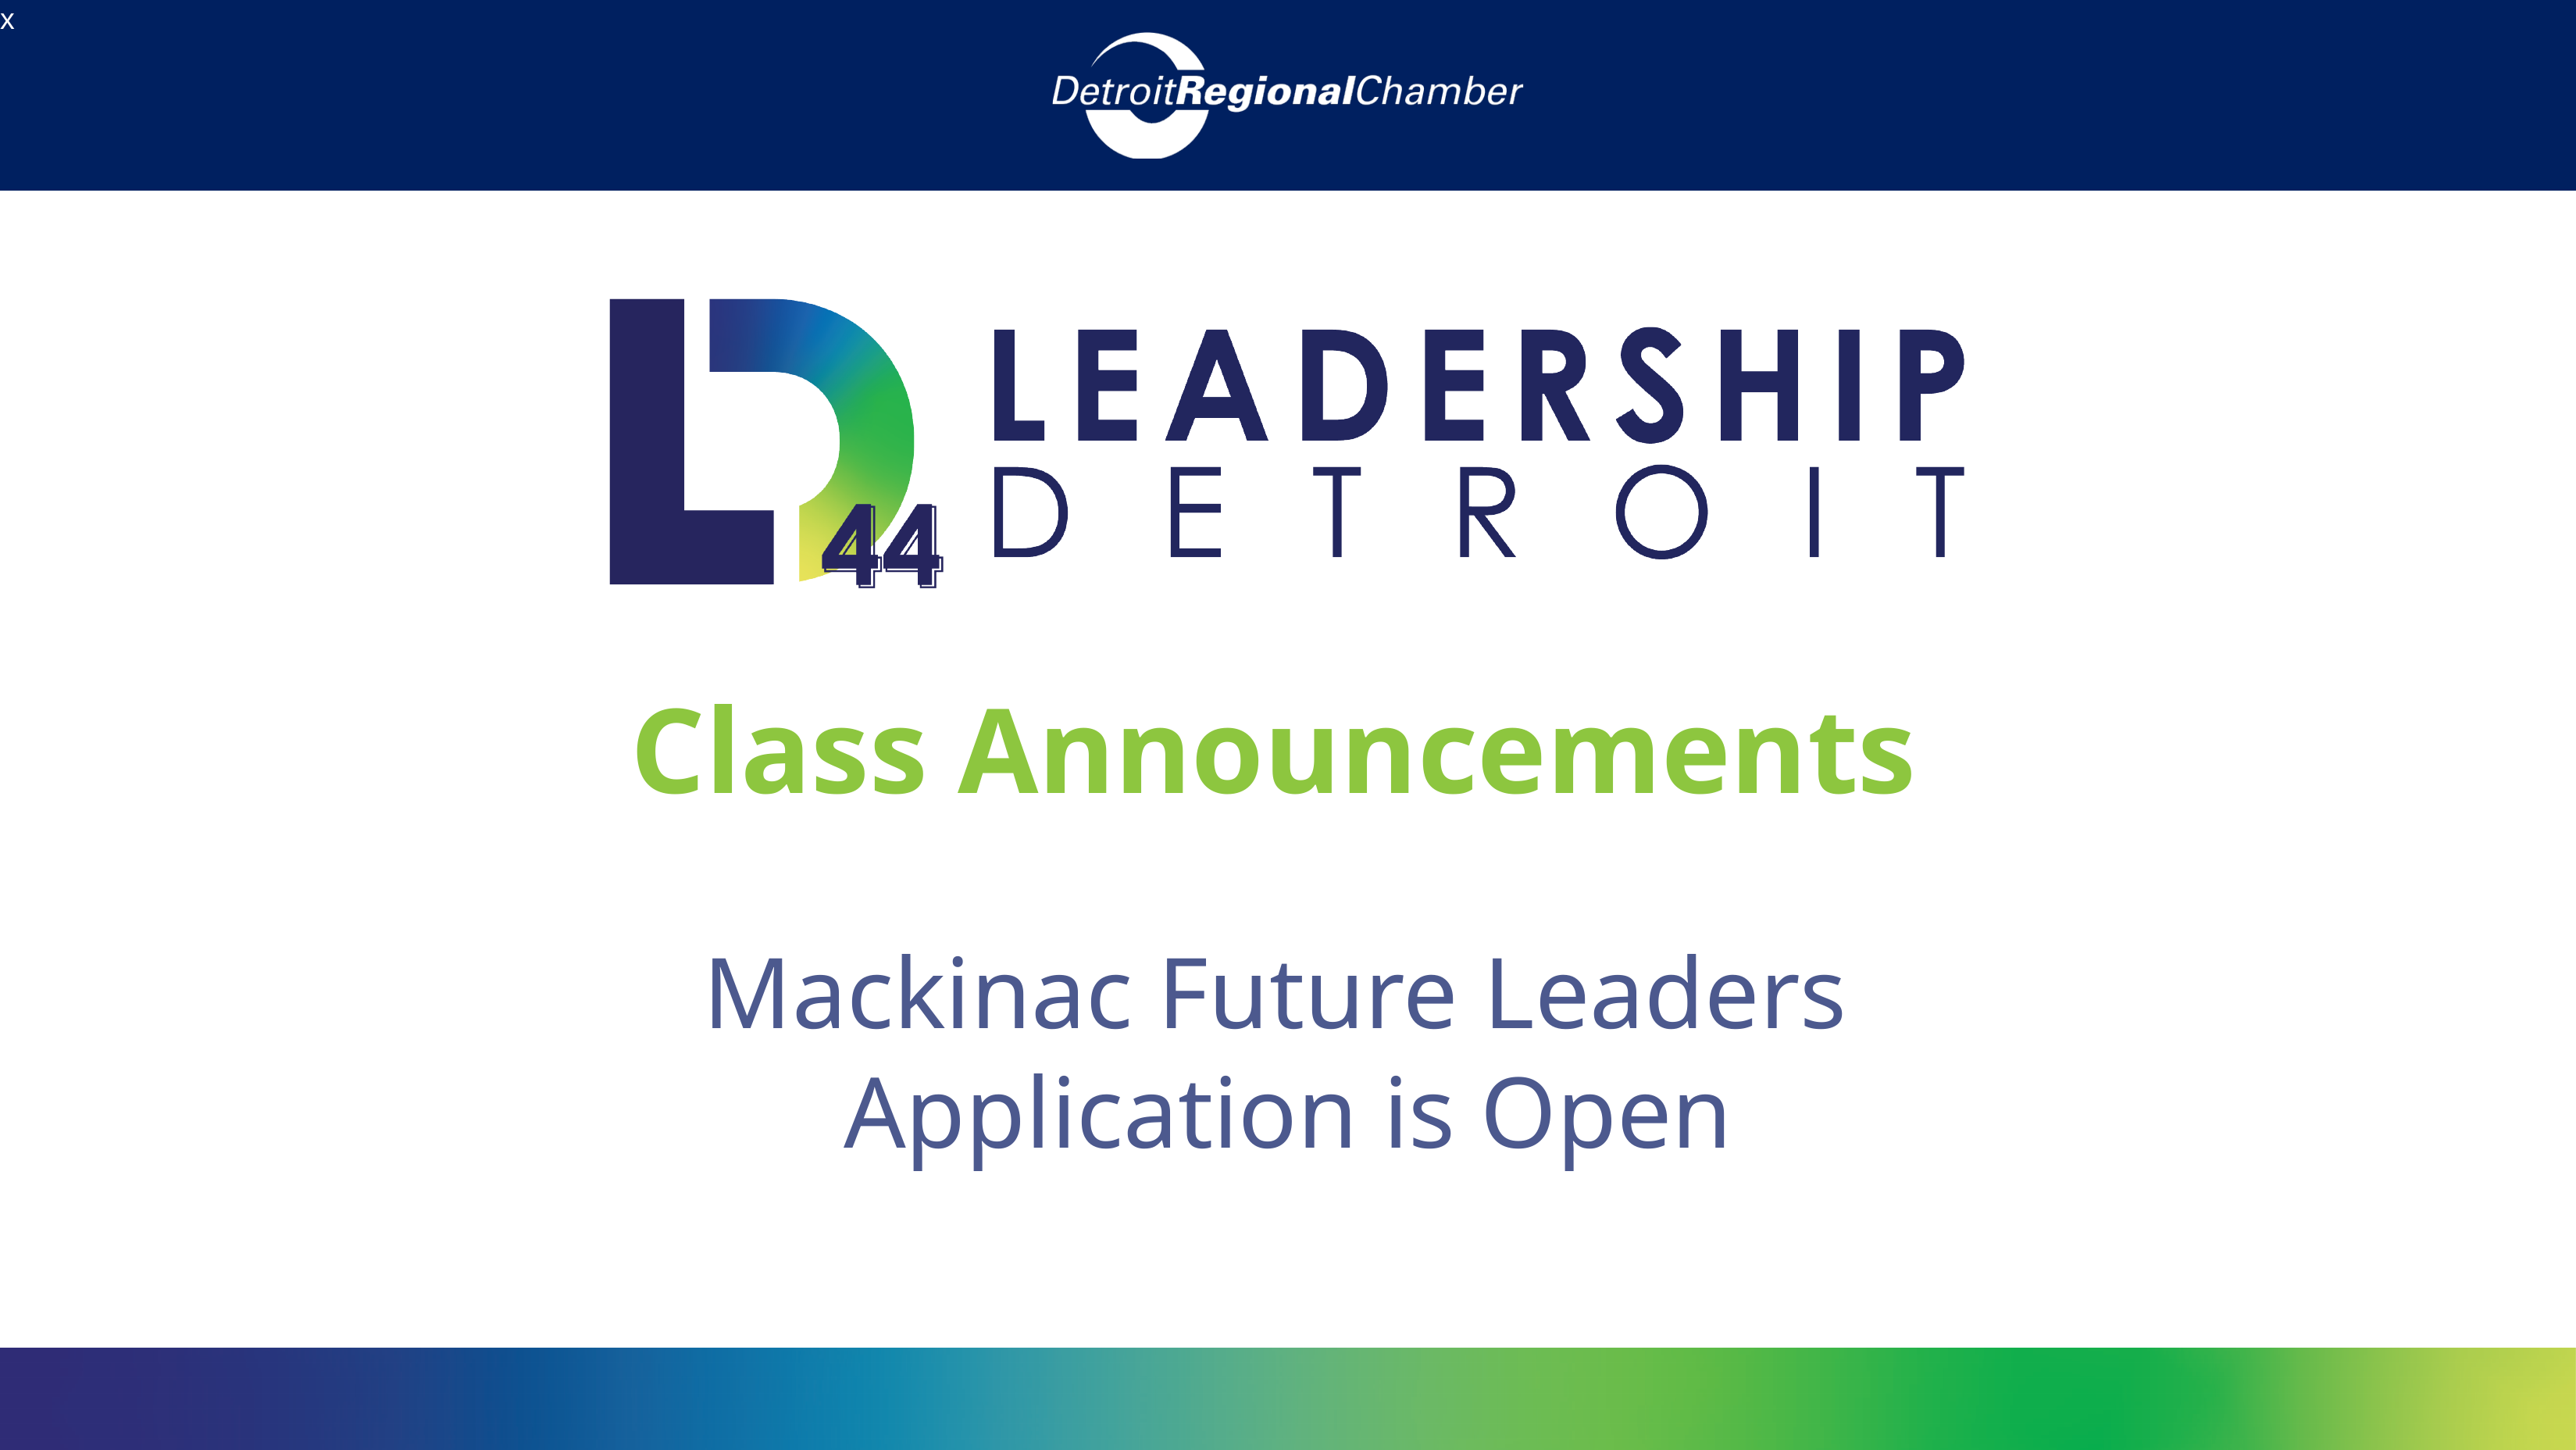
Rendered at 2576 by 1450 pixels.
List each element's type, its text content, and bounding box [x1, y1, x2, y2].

text_box Mackinac Future Leaders Application is Open [0, 929, 2576, 1168]
picture [108, 201, 2466, 674]
title Class Announcements [0, 674, 2576, 919]
picture [0, 1348, 2576, 1450]
picture [1052, 31, 1524, 159]
text_box x [0, 0, 2576, 191]
